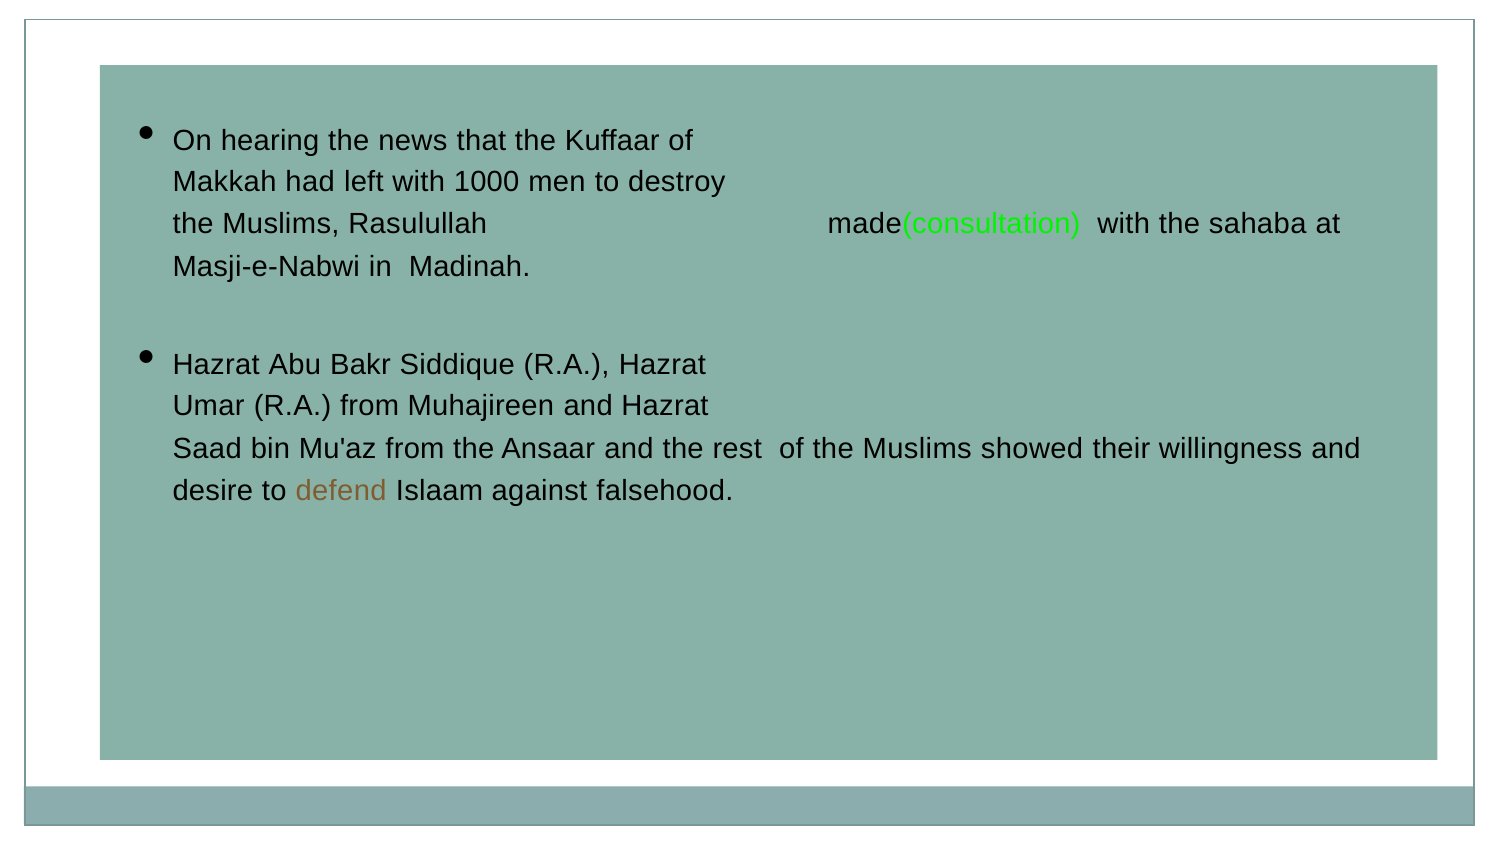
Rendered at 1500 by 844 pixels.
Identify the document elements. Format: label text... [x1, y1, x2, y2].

text_box [99, 65, 1438, 760]
text_box On hearing the news that the Kuffaar of Makkah had left with 1000 men to destroy the Muslims, Rasulullah made(consultation) with the sahaba at Masji-e-Nabwi in Madinah. Hazrat Abu Bakr Siddique (R.A.), Hazrat Umar (R.A.) from Muhajireen and Hazrat Saad bin Mu'az from the Ansaar and the rest of the Muslims showed their willingness and desire to defend Islaam against falsehood. [136, 66, 1415, 507]
